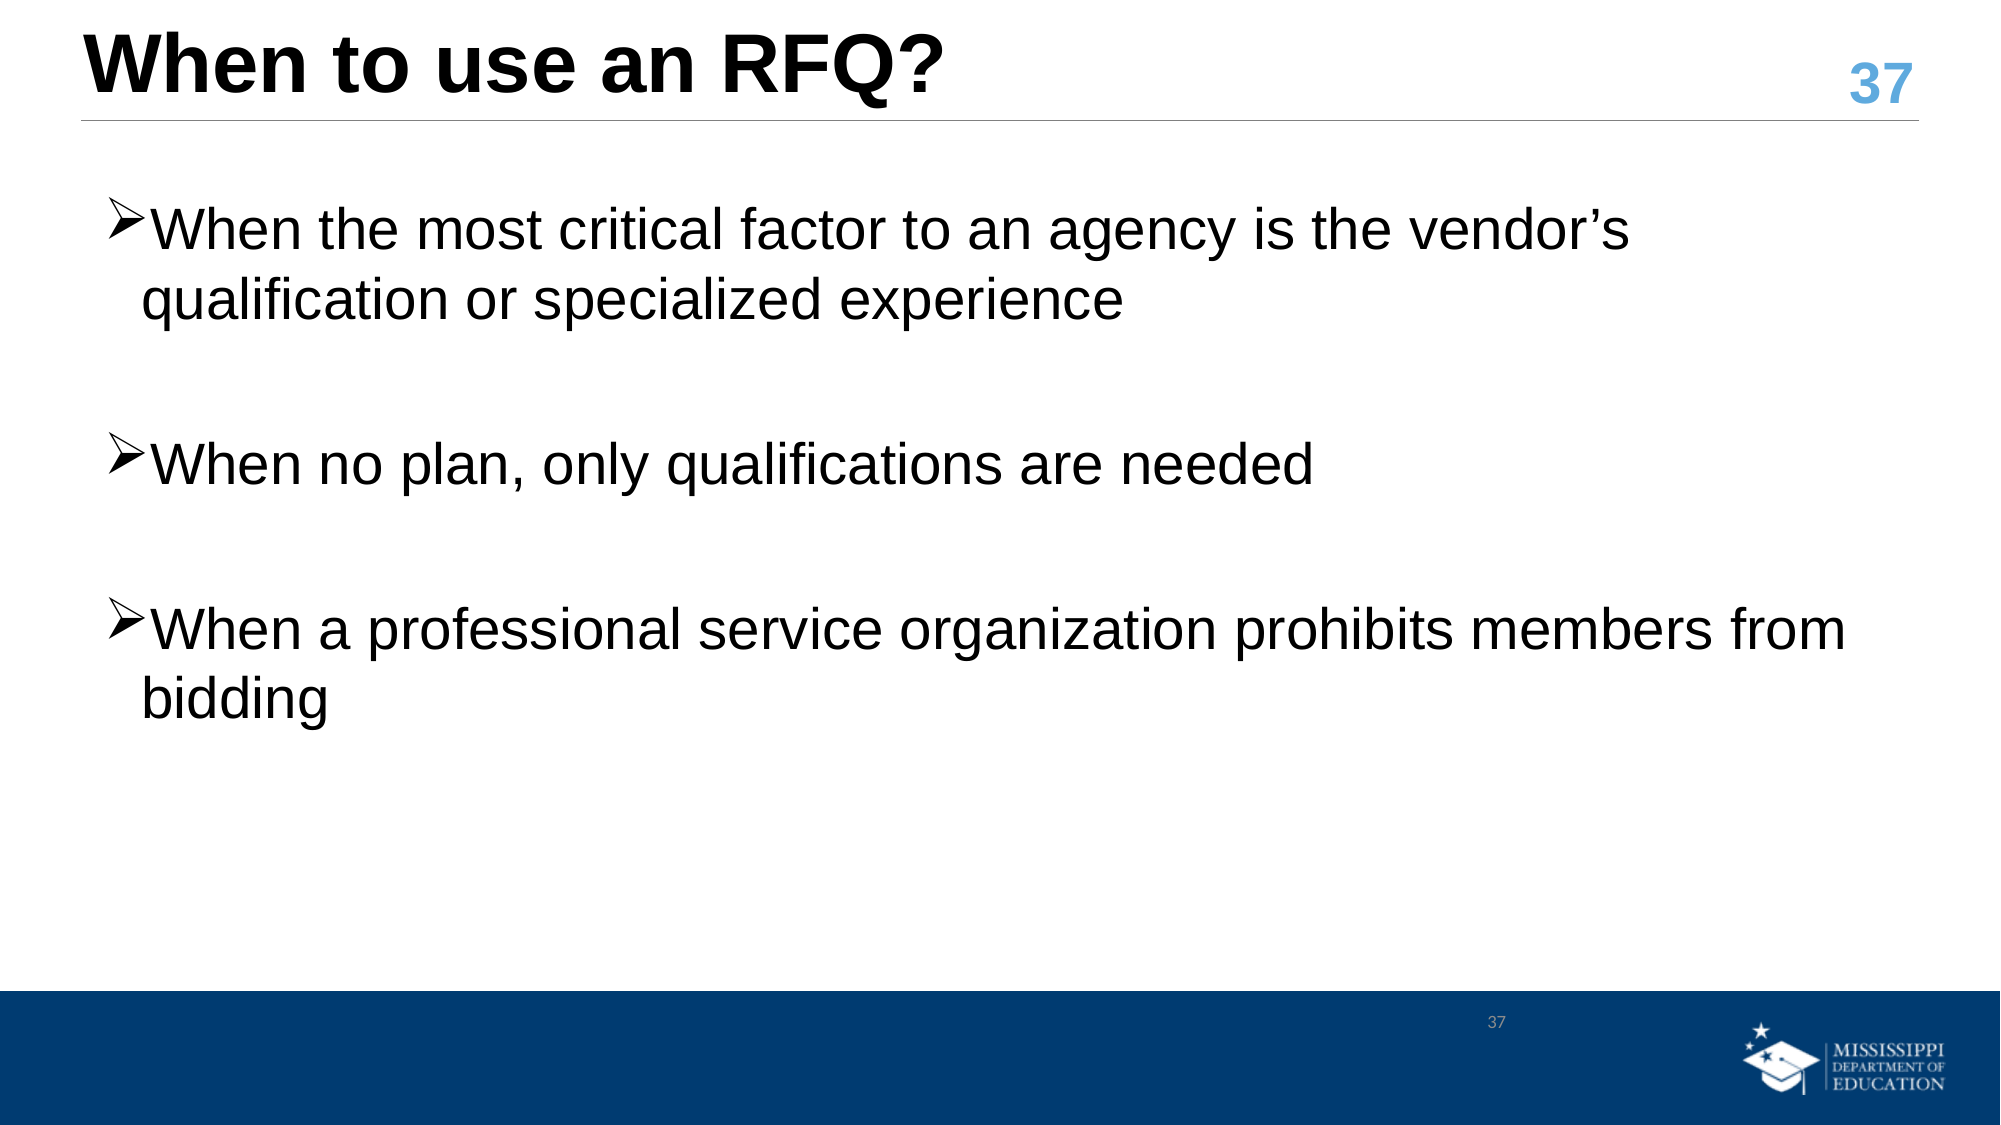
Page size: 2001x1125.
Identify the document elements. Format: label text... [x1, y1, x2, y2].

picture [1742, 1021, 1946, 1095]
slide_number 37 [1409, 991, 1522, 1051]
list When the most critical factor to an agency is the vendor’s qualification or specialized experience When no plan, only qualifications are needed When a professional service organization prohibits members from bidding [88, 183, 1911, 942]
title When to use an RFQ? [0, 0, 1221, 163]
